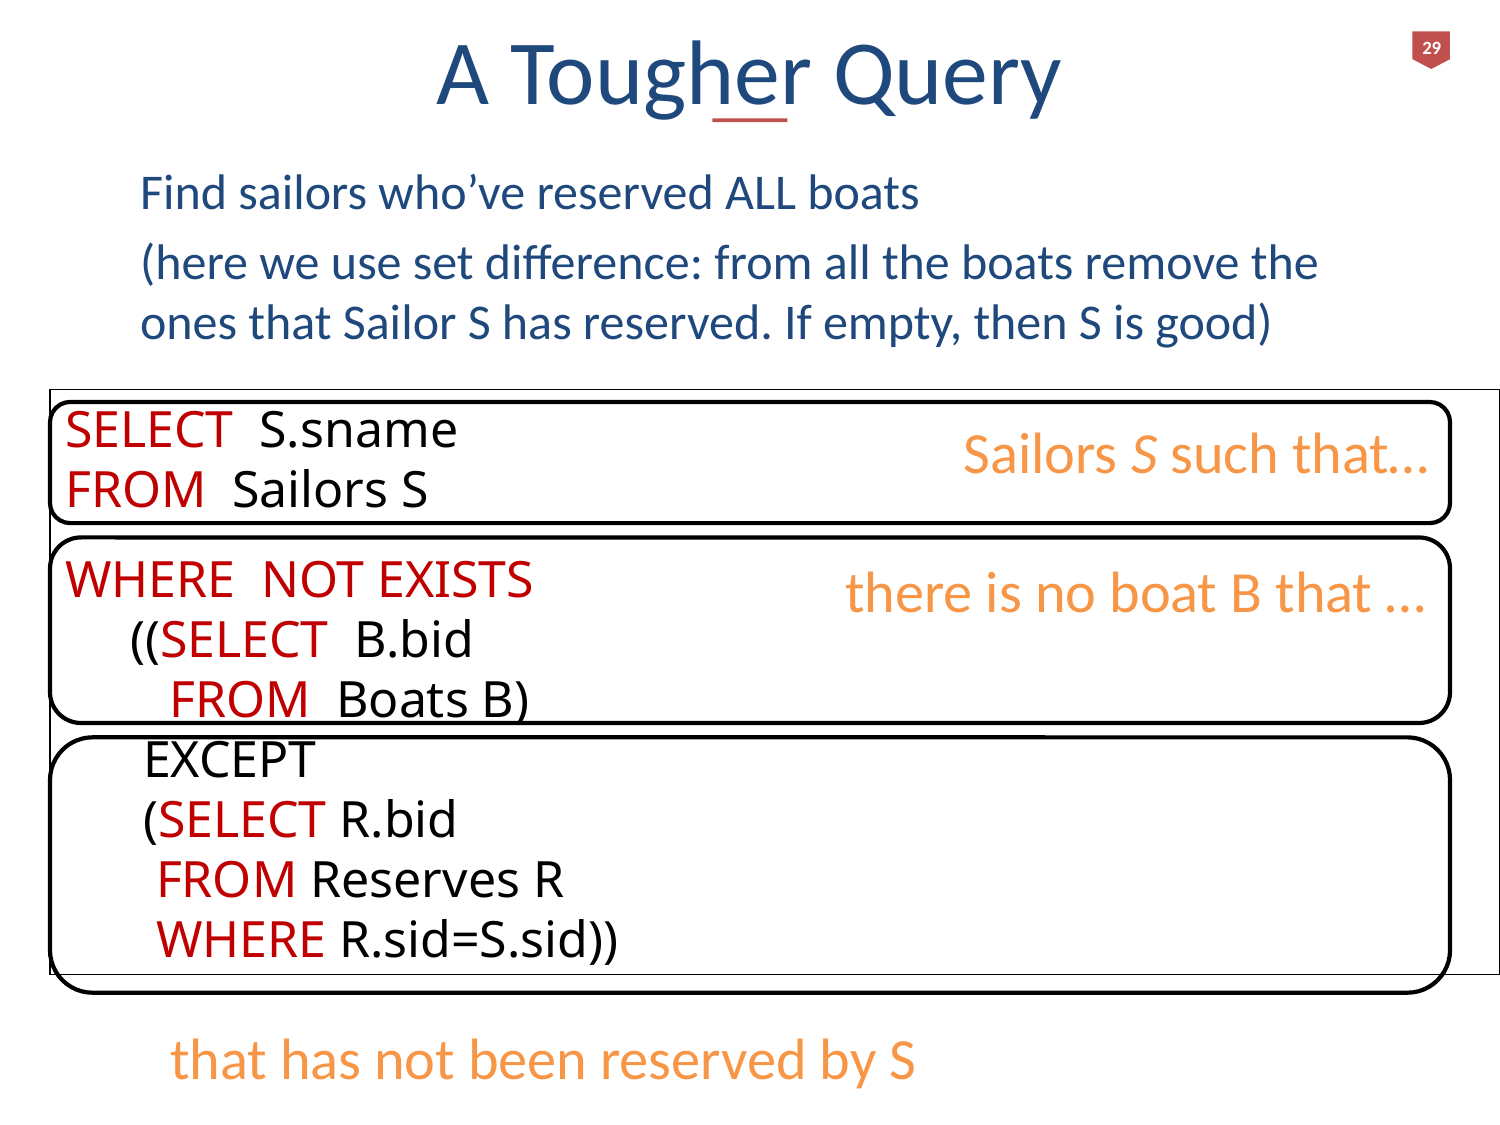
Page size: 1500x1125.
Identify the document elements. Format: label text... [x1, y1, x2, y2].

text_box SELECT S.sname FROM Sailors S WHERE NOT EXISTS ((SELECT B.bid FROM Boats B) EXCEPT (SELECT R.bid FROM Reserves R WHERE R.sid=S.sid)) [50, 389, 1500, 975]
text_box there is no boat B that … [47, 535, 1453, 726]
title A Tougher Query [75, 0, 1425, 134]
text_box Sailors S such that… [47, 399, 1453, 526]
text_box Find sailors who’ve reserved ALL boats (here we use set difference: from all the boats remove the ones that Sailor S has reserved. If empty, then S is good) [125, 152, 1378, 389]
text_box [710, 116, 789, 124]
text_box that has not been reserved by S [155, 1014, 932, 1099]
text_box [1406, 28, 1457, 70]
list [75, 134, 1425, 389]
text_box [47, 735, 1453, 995]
